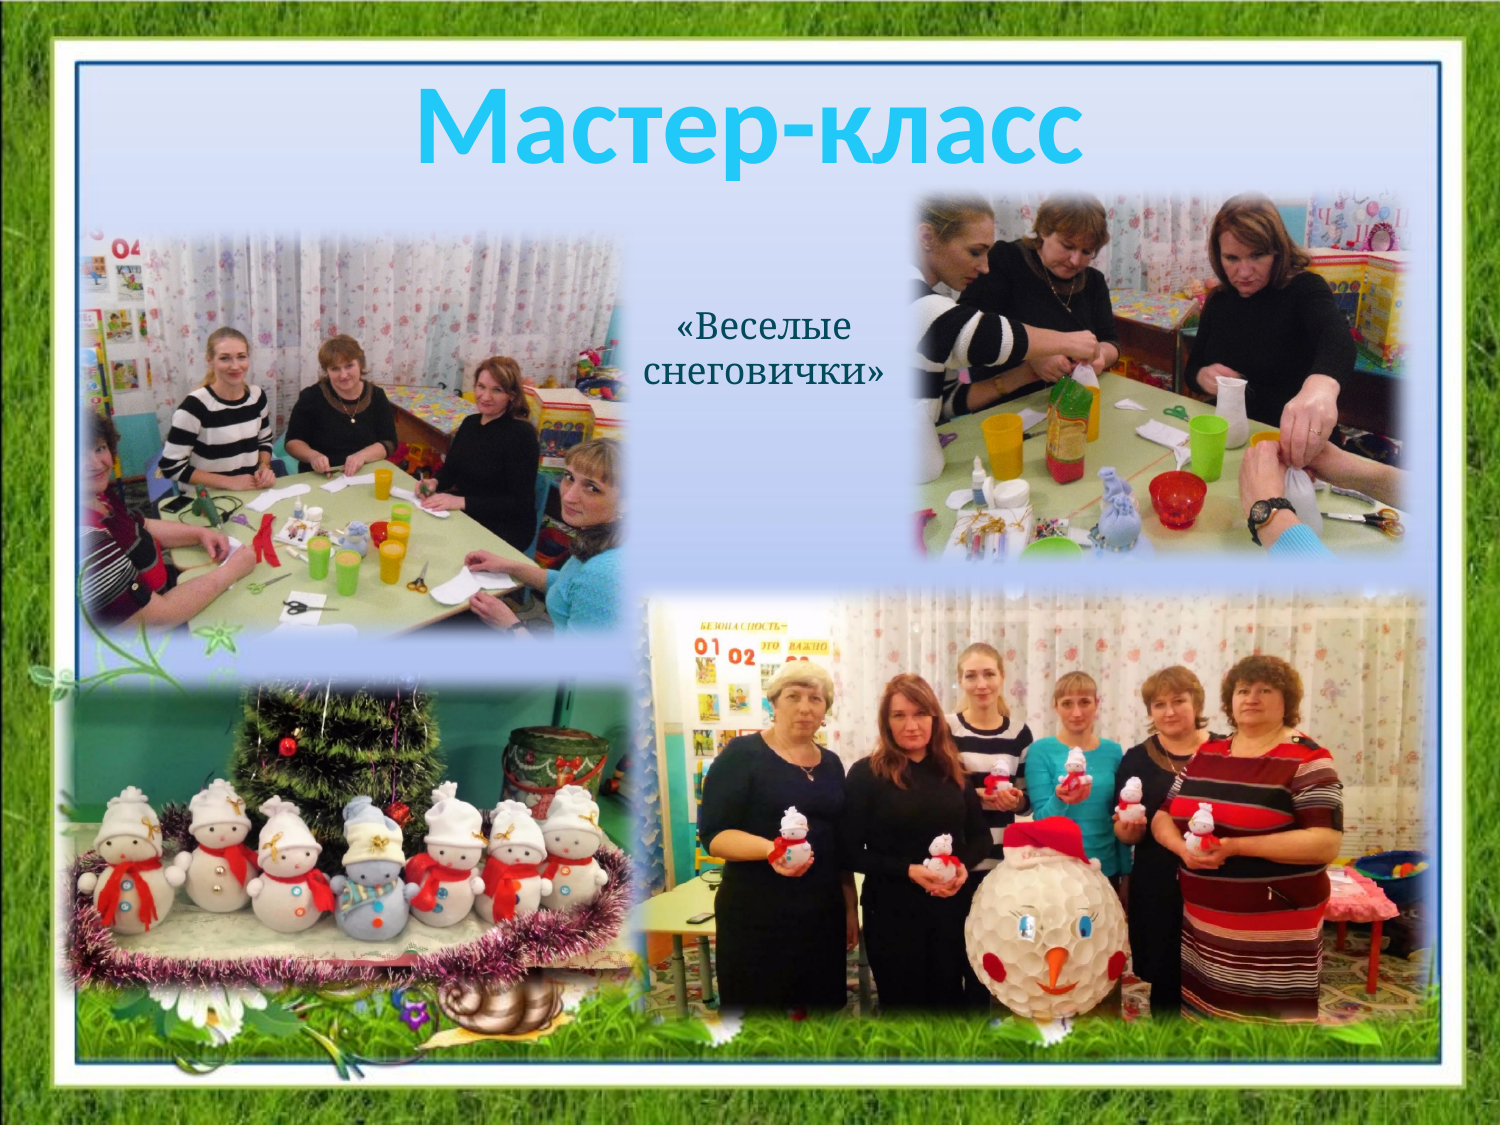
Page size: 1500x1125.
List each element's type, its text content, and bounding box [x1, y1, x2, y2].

text_box «Веселые снеговички» [641, 294, 896, 400]
title Мастер-класс [88, 49, 1089, 187]
picture [0, 0, 1500, 1125]
